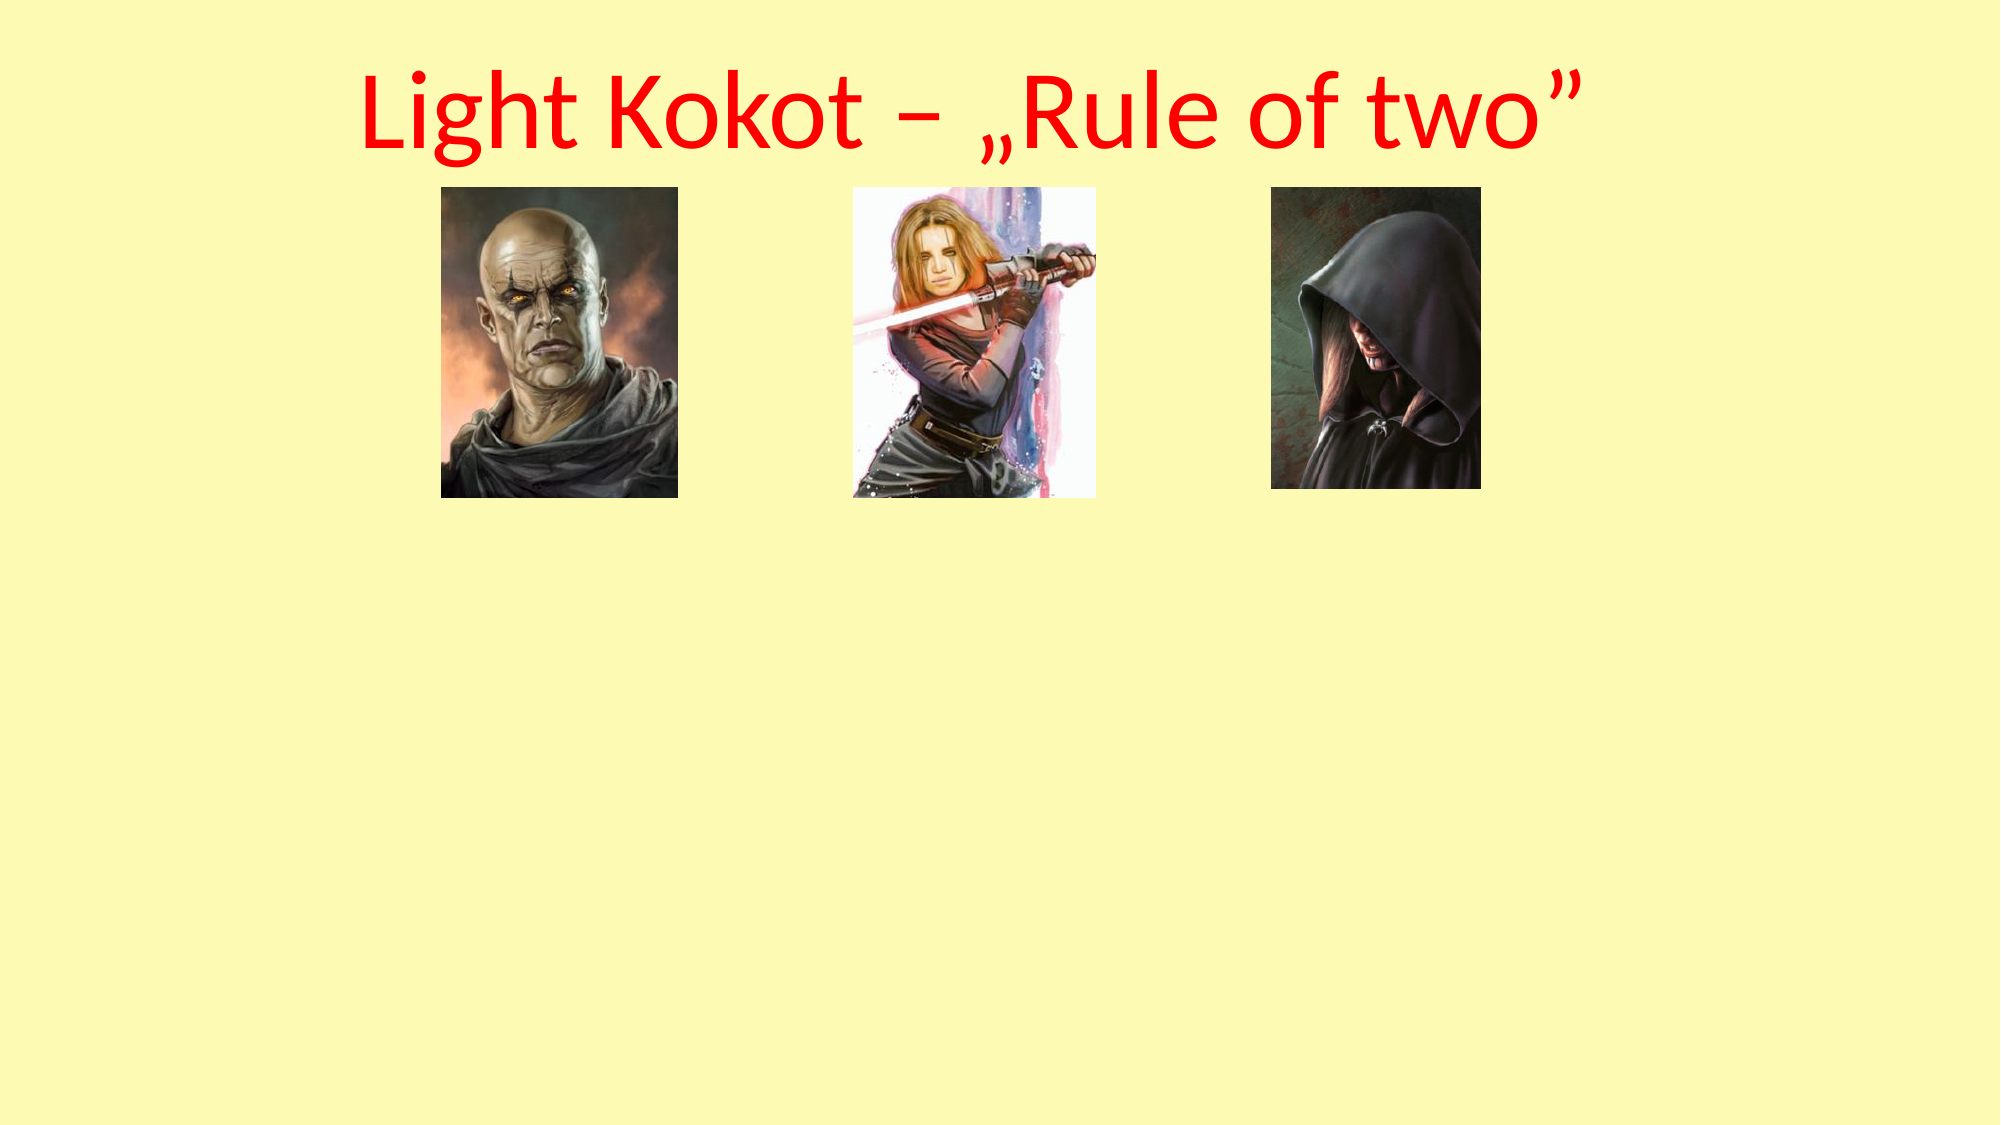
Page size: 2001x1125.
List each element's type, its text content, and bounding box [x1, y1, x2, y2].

picture [853, 187, 1096, 498]
picture [441, 187, 678, 498]
picture [1271, 187, 1481, 489]
text_box Light Kokot – „Rule of two” [343, 28, 1605, 179]
